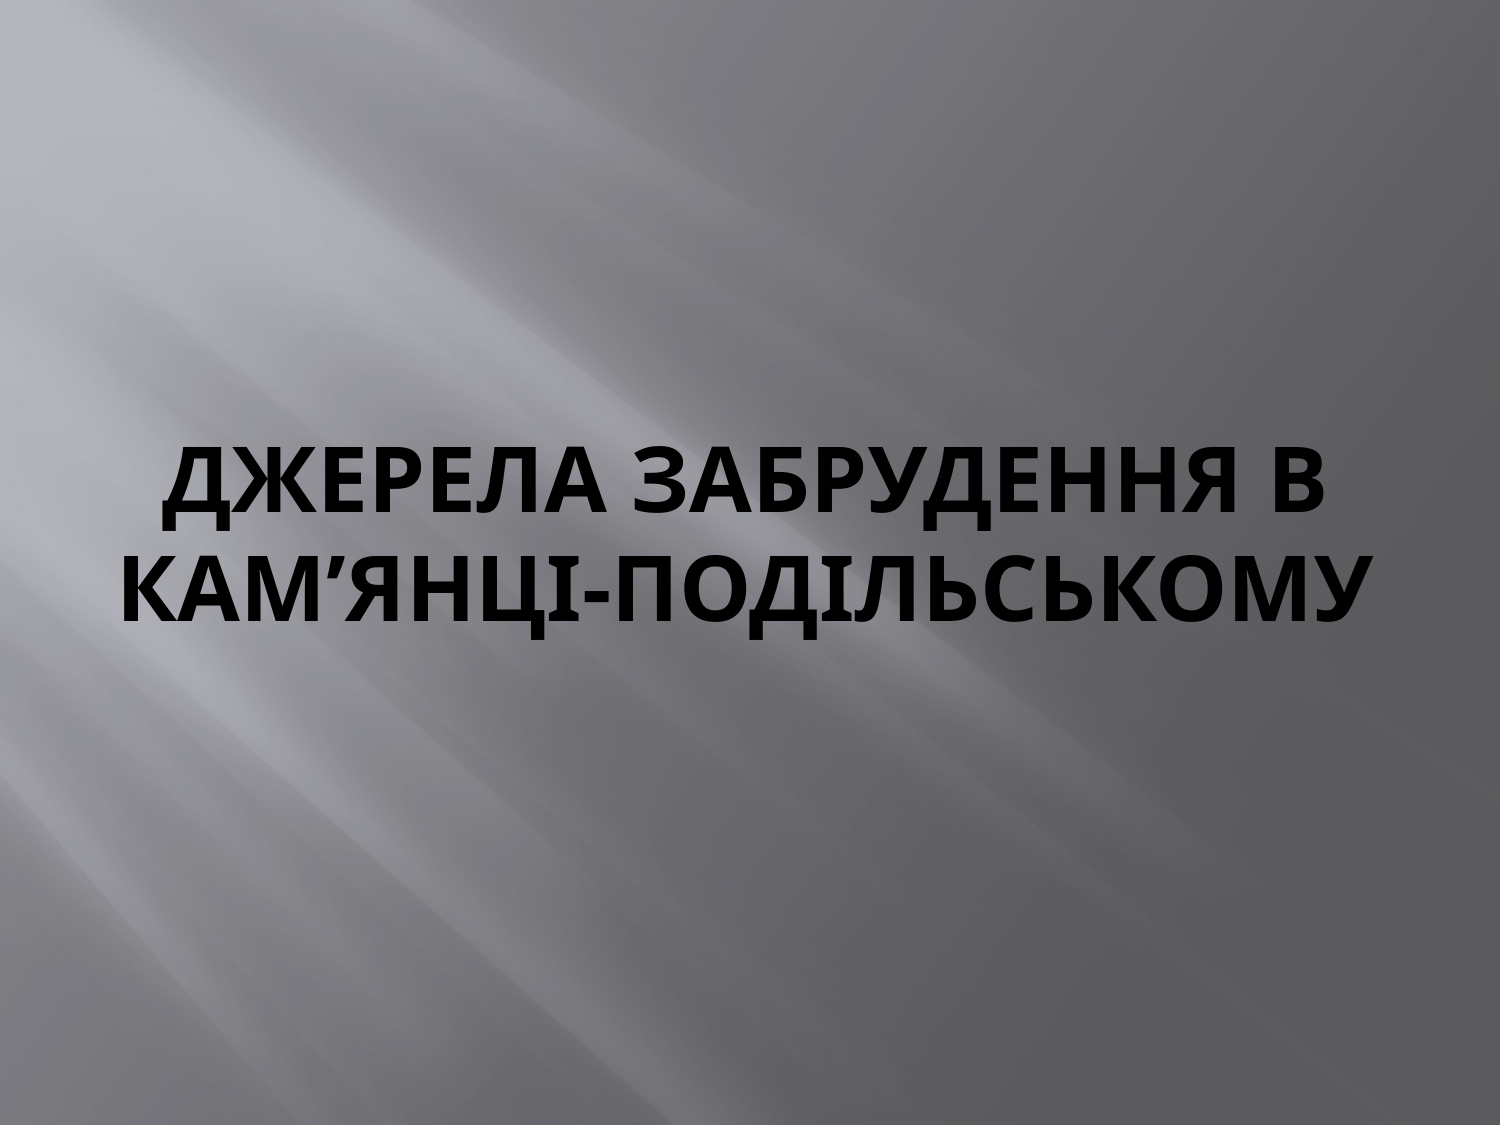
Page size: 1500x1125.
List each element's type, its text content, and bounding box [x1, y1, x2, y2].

title Джерела забрудення в Кам’янці-Подільському [70, 339, 1421, 640]
